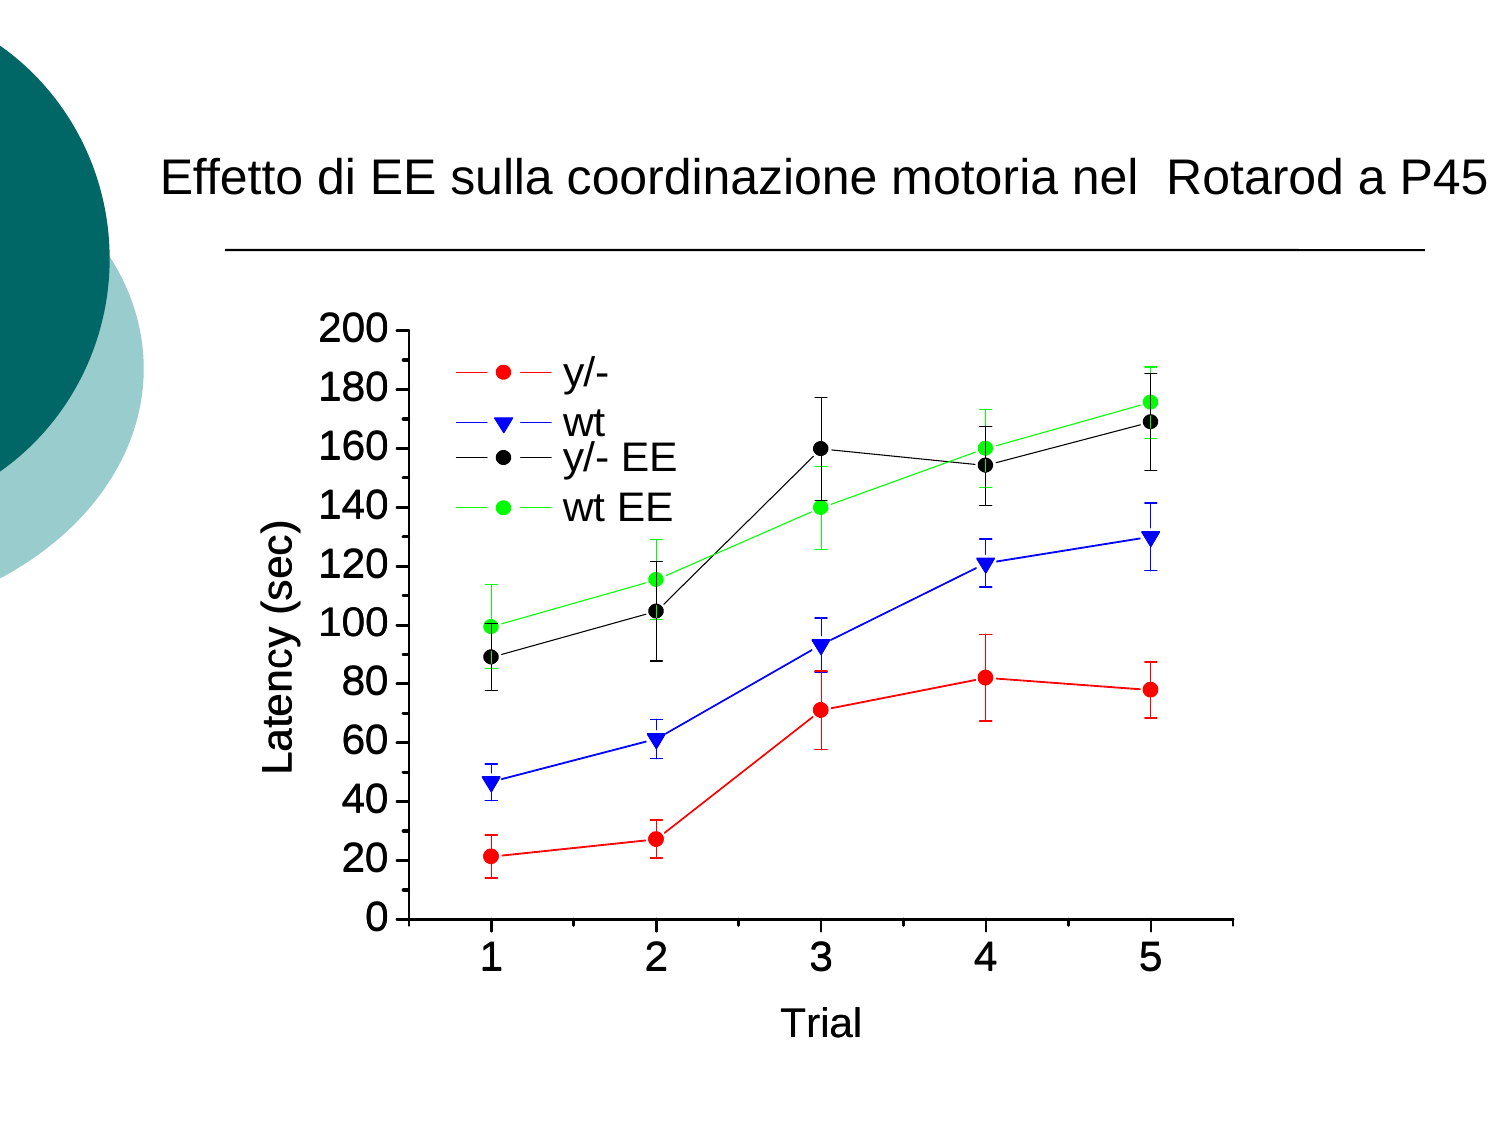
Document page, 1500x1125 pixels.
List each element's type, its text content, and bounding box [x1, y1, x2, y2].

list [189, 243, 1294, 1107]
text_box Effetto di EE sulla coordinazione motoria nel Rotarod a P45 [145, 137, 1500, 212]
